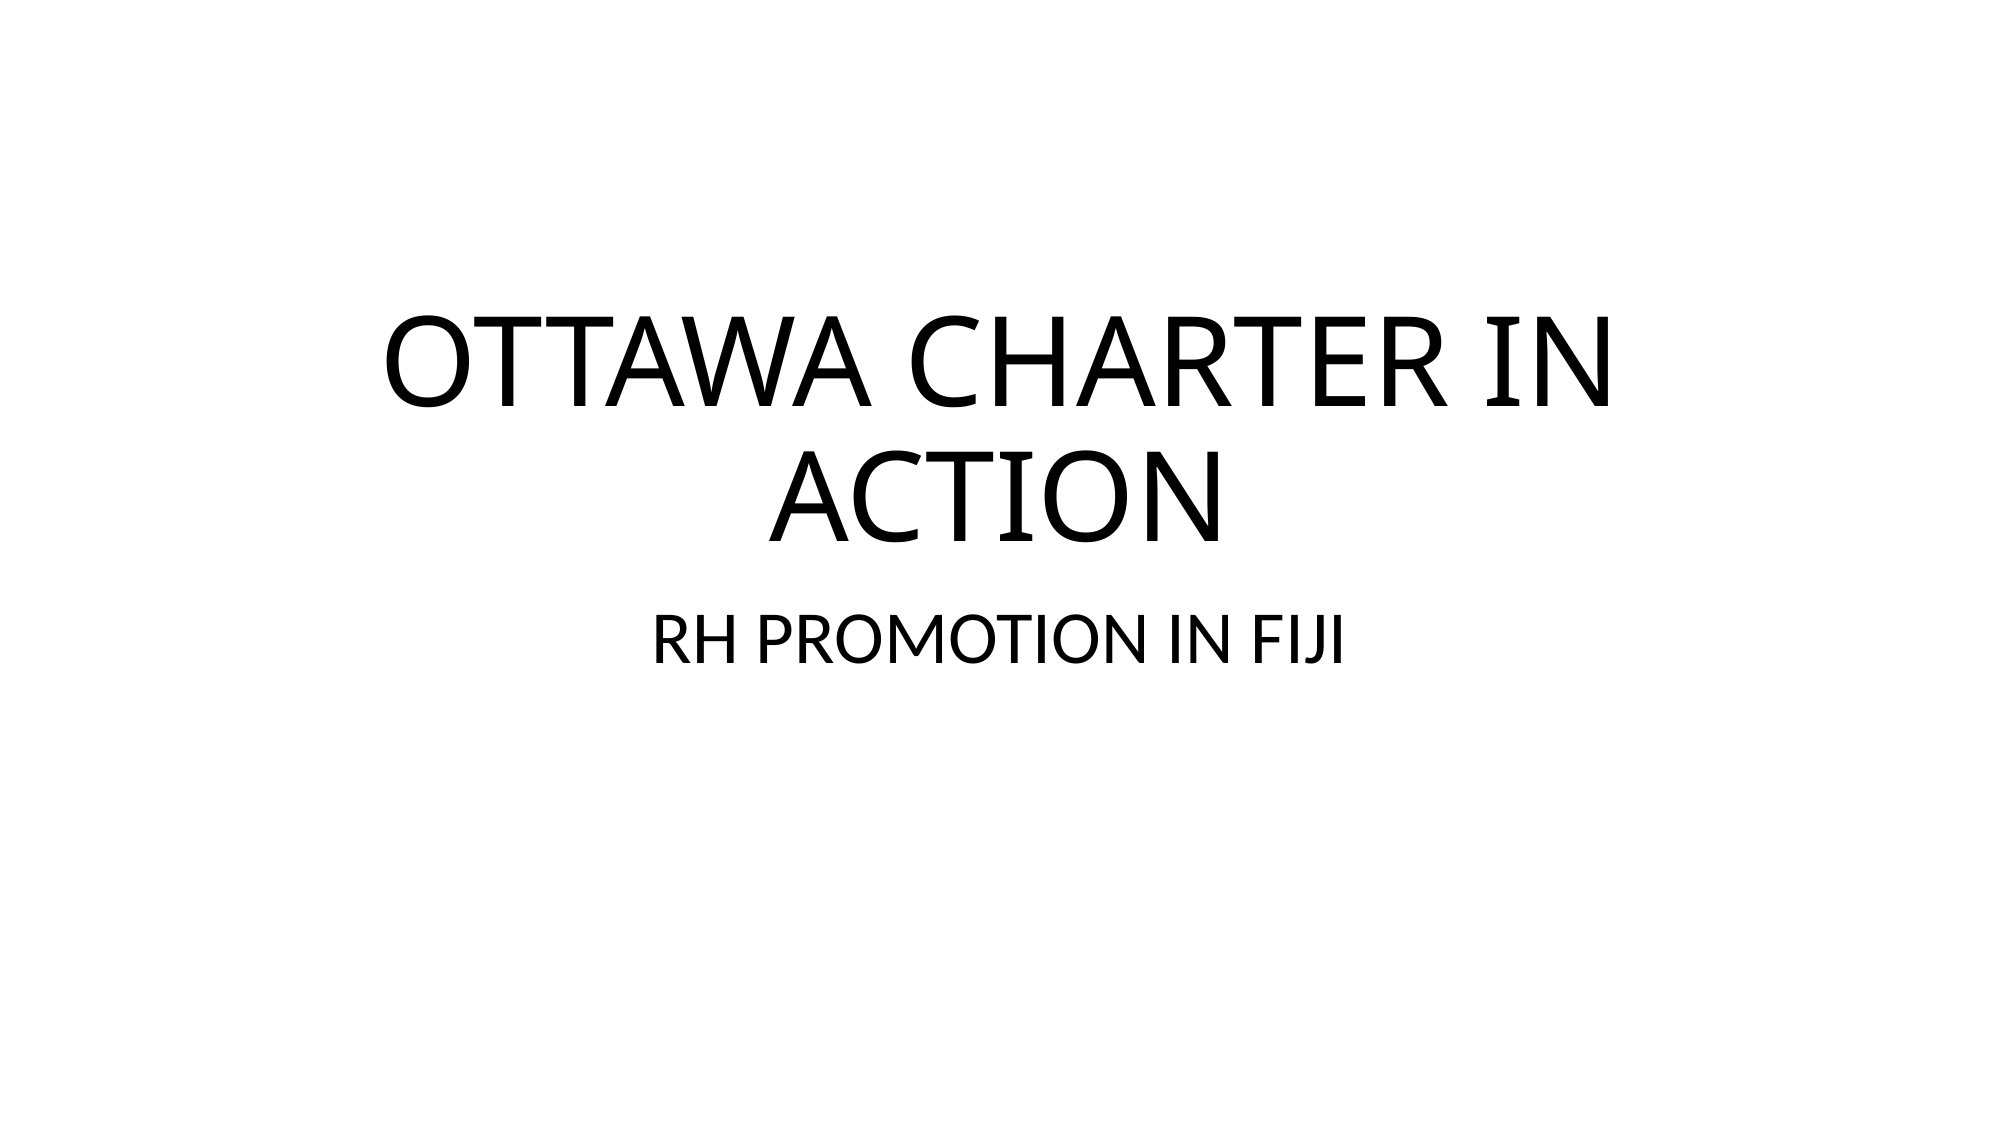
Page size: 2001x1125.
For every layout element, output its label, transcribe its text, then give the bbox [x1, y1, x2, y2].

subtitle RH PROMOTION IN FIJI [249, 590, 1750, 863]
title OTTAWA CHARTER IN ACTION [249, 184, 1750, 576]
